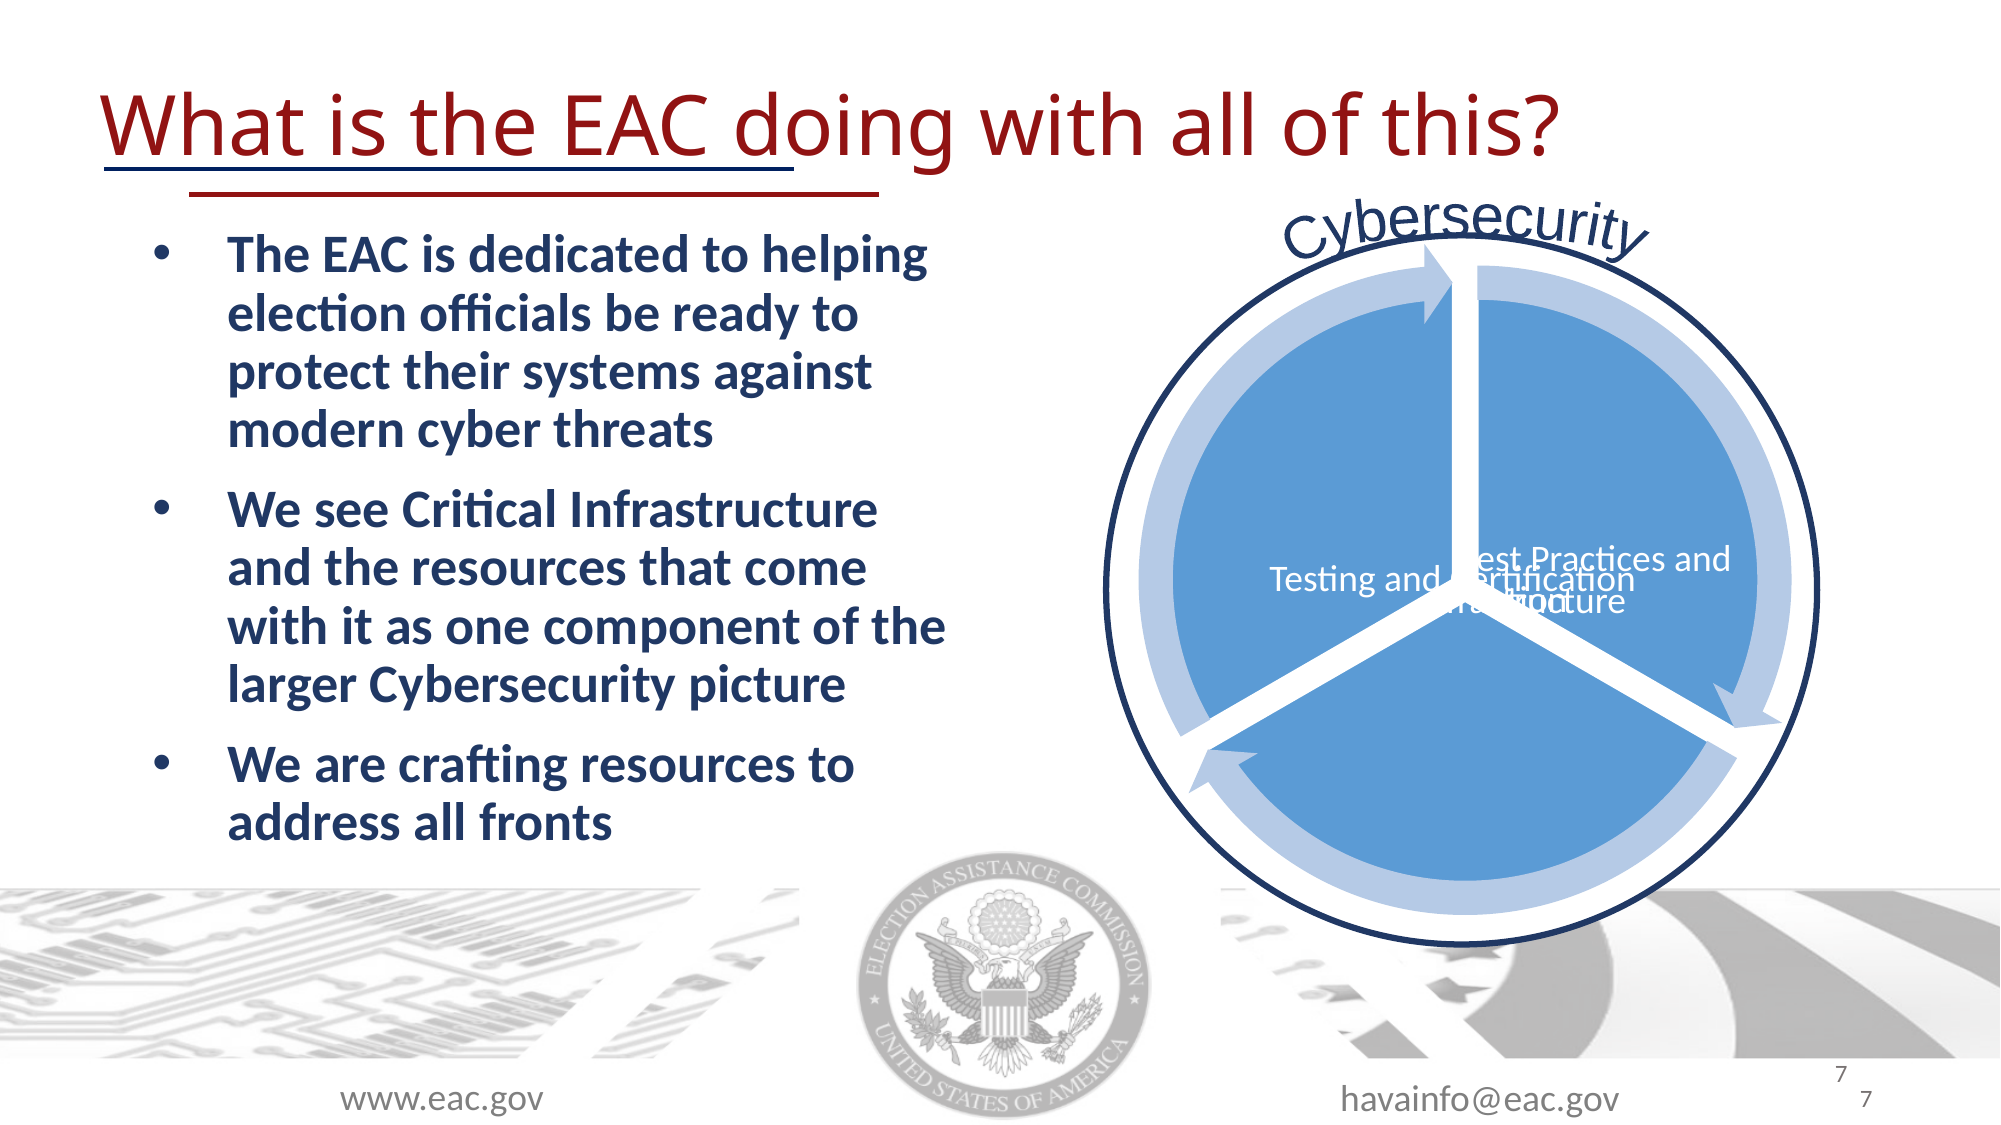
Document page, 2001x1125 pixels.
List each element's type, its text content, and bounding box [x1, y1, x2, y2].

slide_number 7 [1412, 1042, 1863, 1103]
text_box 7 [1437, 1067, 1888, 1125]
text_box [1033, 233, 1898, 948]
title What is the EAC doing with all of this? [84, 19, 1810, 237]
list The EAC is dedicated to helping election officials be ready to protect their systems against modern cyber threats We see Critical Infrastructure and the resources that come with it as one component of the larger Cybersecurity picture We are crafting resources to address all fronts [137, 237, 990, 933]
